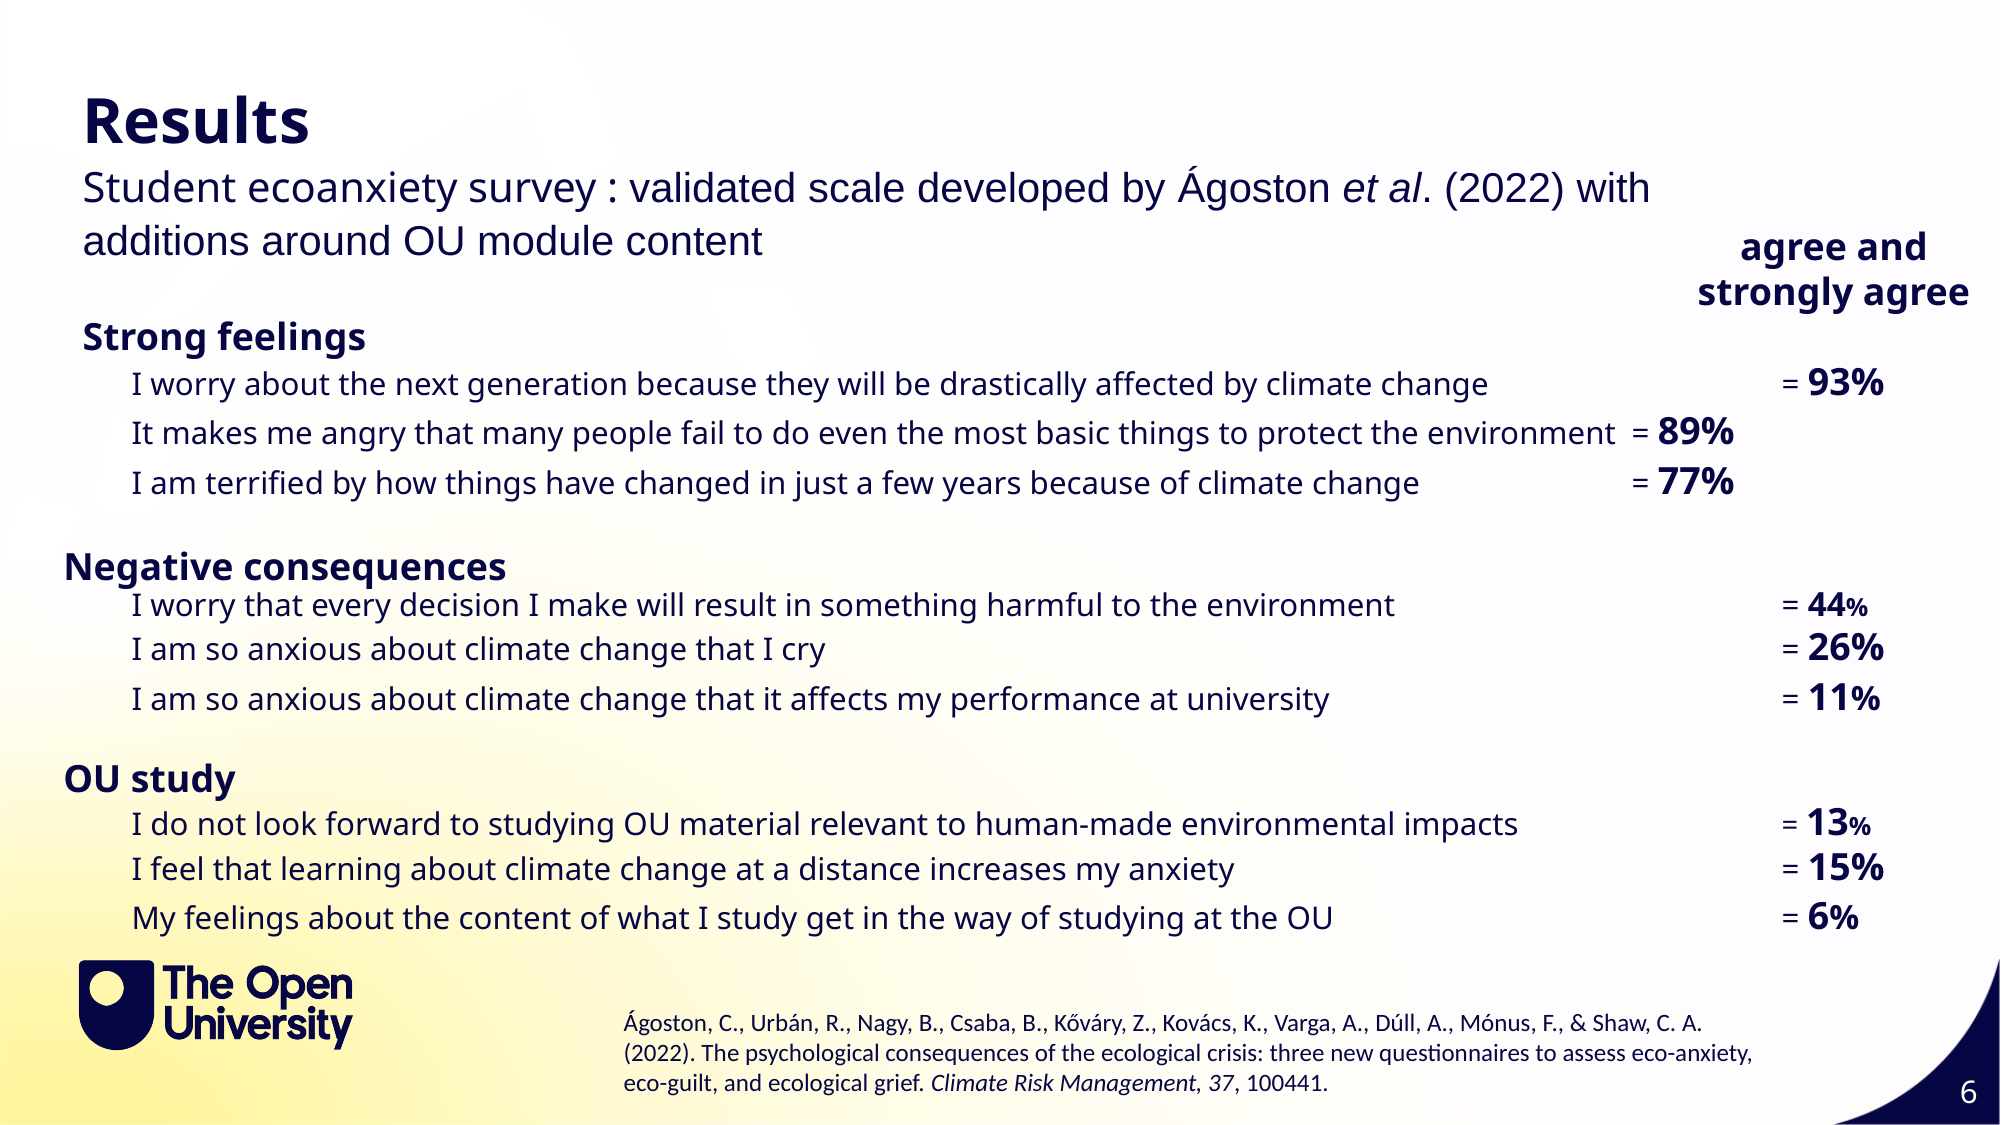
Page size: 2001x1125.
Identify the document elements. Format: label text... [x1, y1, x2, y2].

text_box agree and strongly agree [1674, 215, 1994, 321]
list I worry about the next generation because they will be drastically affected by climate change = 93% It makes me angry that many people fail to do even the most basic things to protect the environment = 89% I am terrified by how things have changed in just a few years because of climate change = 77% [116, 345, 1968, 551]
picture [1834, 959, 2000, 1125]
text_box Ágoston, C., Urbán, R., Nagy, B., Csaba, B., Kőváry, Z., Kovács, K., Varga, A., Dúll, A., Mónus, F., & Shaw, C. A. (2022). The psychological consequences of the ecological crisis: three new questionnaires to assess eco-anxiety, eco-guilt, and ecological grief. Climate Risk Management, 37, 100441. [608, 999, 1787, 1104]
list Results [67, 66, 1835, 148]
text_box I do not look forward to studying OU material relevant to human-made environmental impacts = 13% I feel that learning about climate change at a distance increases my anxiety = 15% My feelings about the content of what I study get in the way of studying at the OU = 6% [116, 790, 1968, 947]
text_box OU study [48, 742, 1622, 791]
picture [77, 956, 358, 1053]
text_box Negative consequences [48, 531, 1622, 579]
list Student ecoanxiety survey : validated scale developed by Ágoston et al. (2022) with additions around OU module content [67, 149, 1835, 198]
text_box I worry that every decision I make will result in something harmful to the environment = 44% I am so anxious about climate change that I cry = 26% I am so anxious about climate change that it affects my performance at university = 11% [116, 575, 1952, 732]
list Strong feelings [67, 300, 1642, 349]
